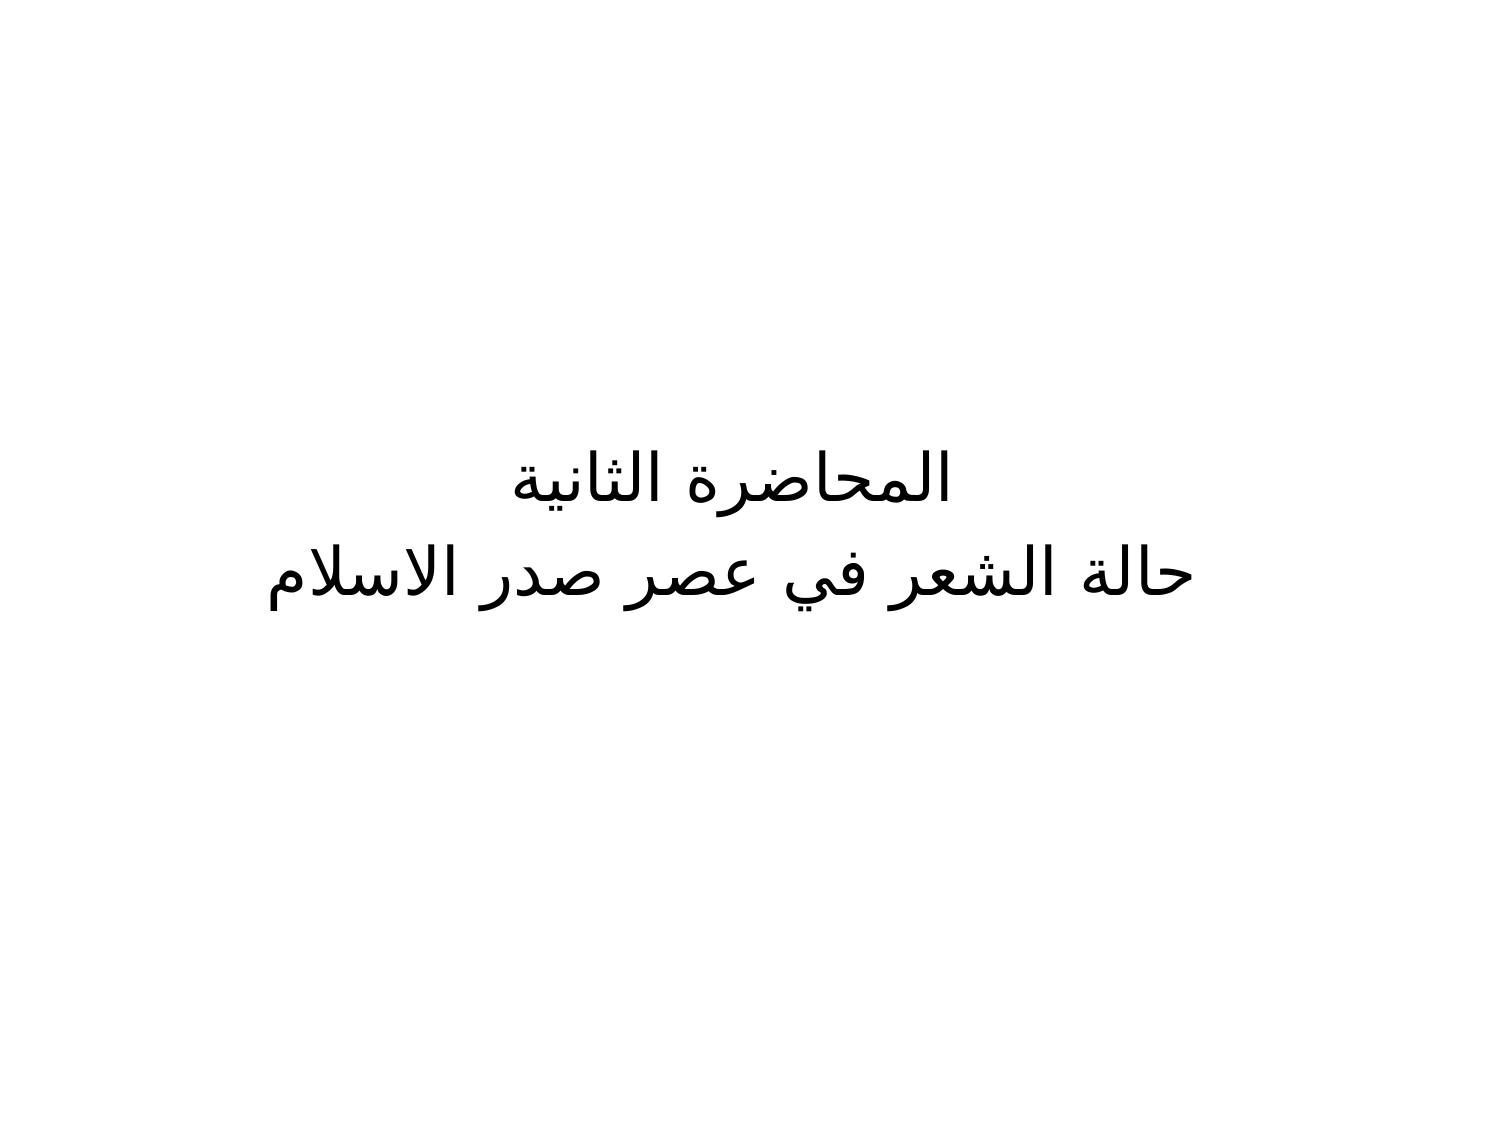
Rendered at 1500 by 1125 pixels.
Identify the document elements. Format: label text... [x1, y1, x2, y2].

subtitle المحاضرة الثانية حالة الشعر في عصر صدر الاسلام [41, 54, 1424, 1059]
